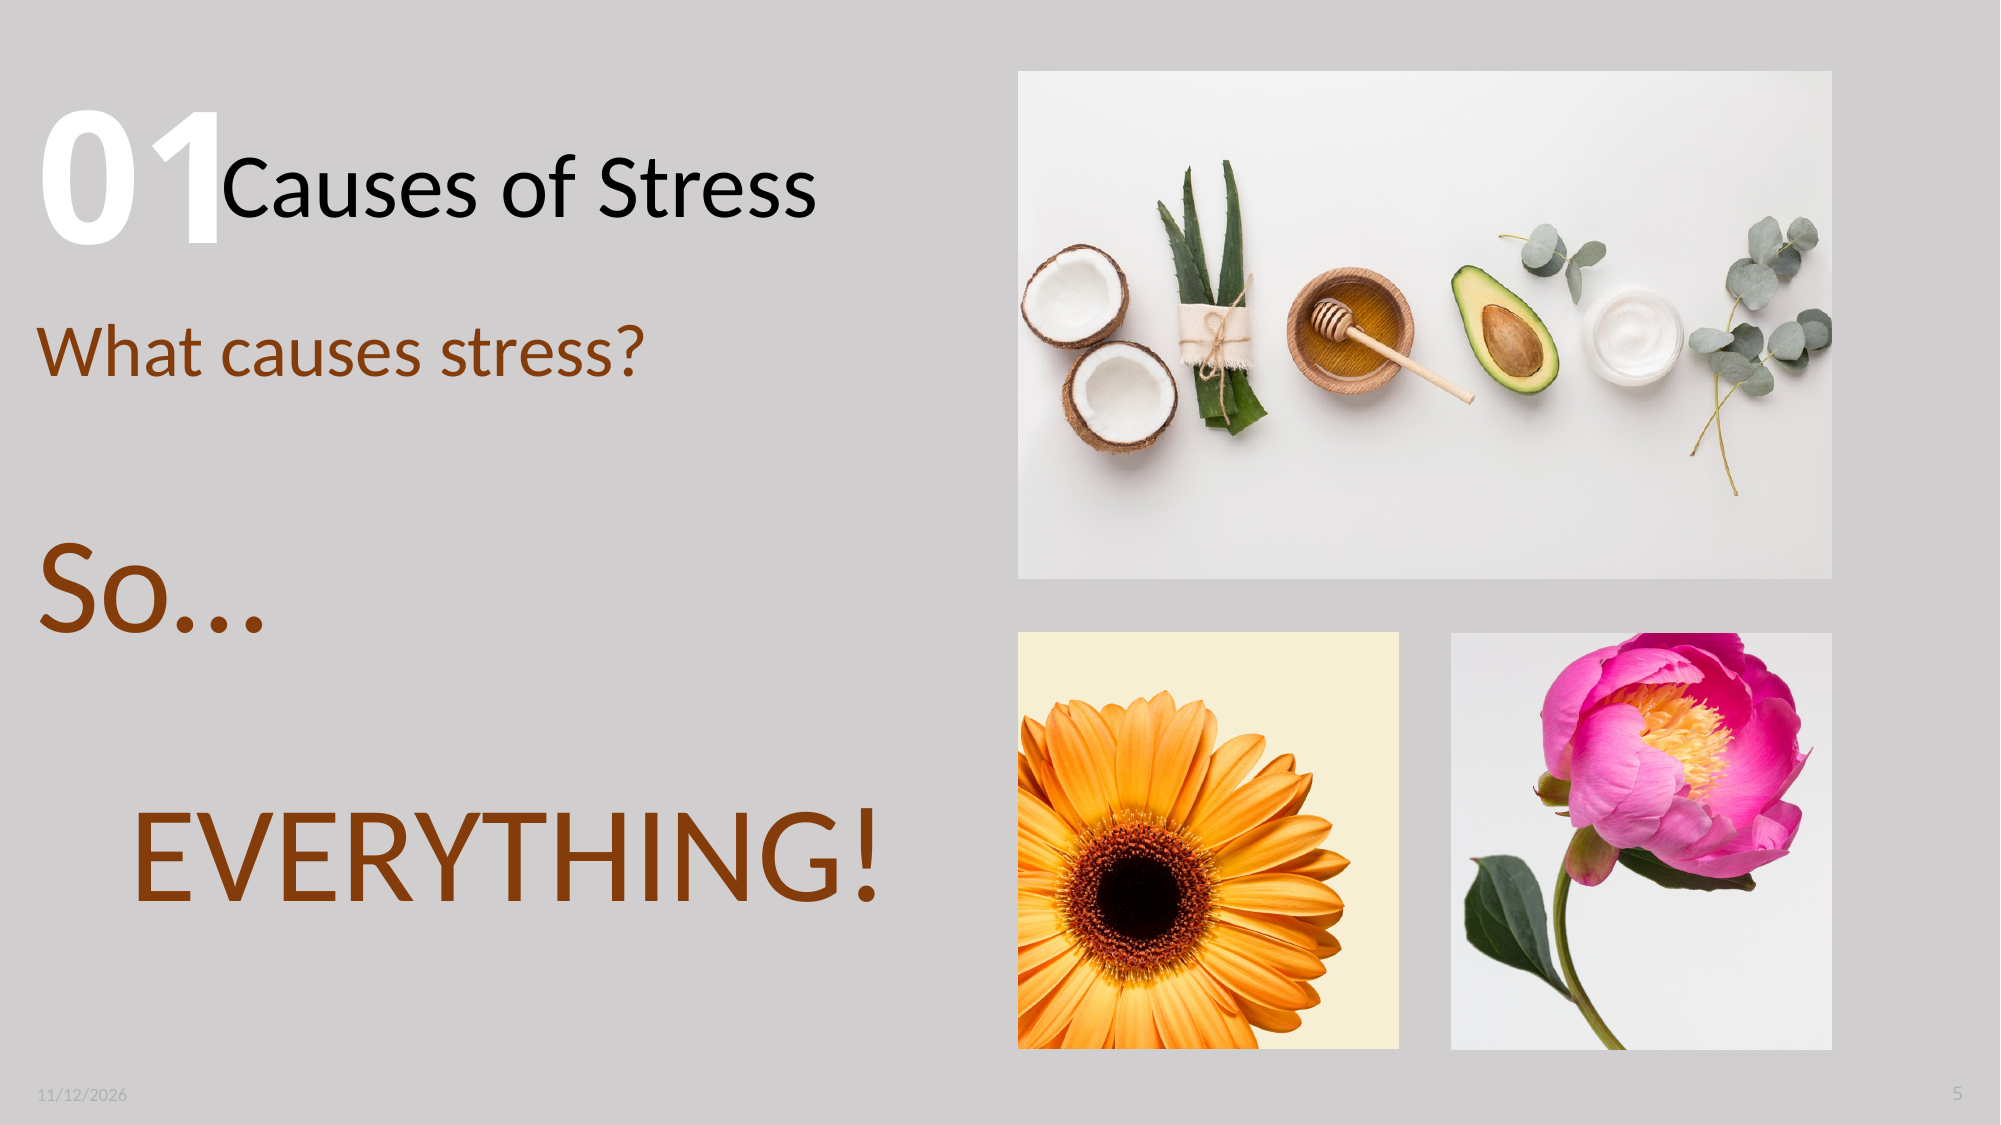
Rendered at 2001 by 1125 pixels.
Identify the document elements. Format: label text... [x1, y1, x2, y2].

title Causes of Stress [206, 77, 1018, 249]
picture [1018, 632, 1399, 1049]
picture [1018, 71, 1832, 579]
list 01 [21, 77, 206, 249]
list What causes stress? So… EVERYTHING! [21, 249, 1019, 970]
picture [1451, 633, 1832, 1050]
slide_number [21, 1064, 472, 1124]
slide_number 5 [1528, 1064, 1979, 1124]
